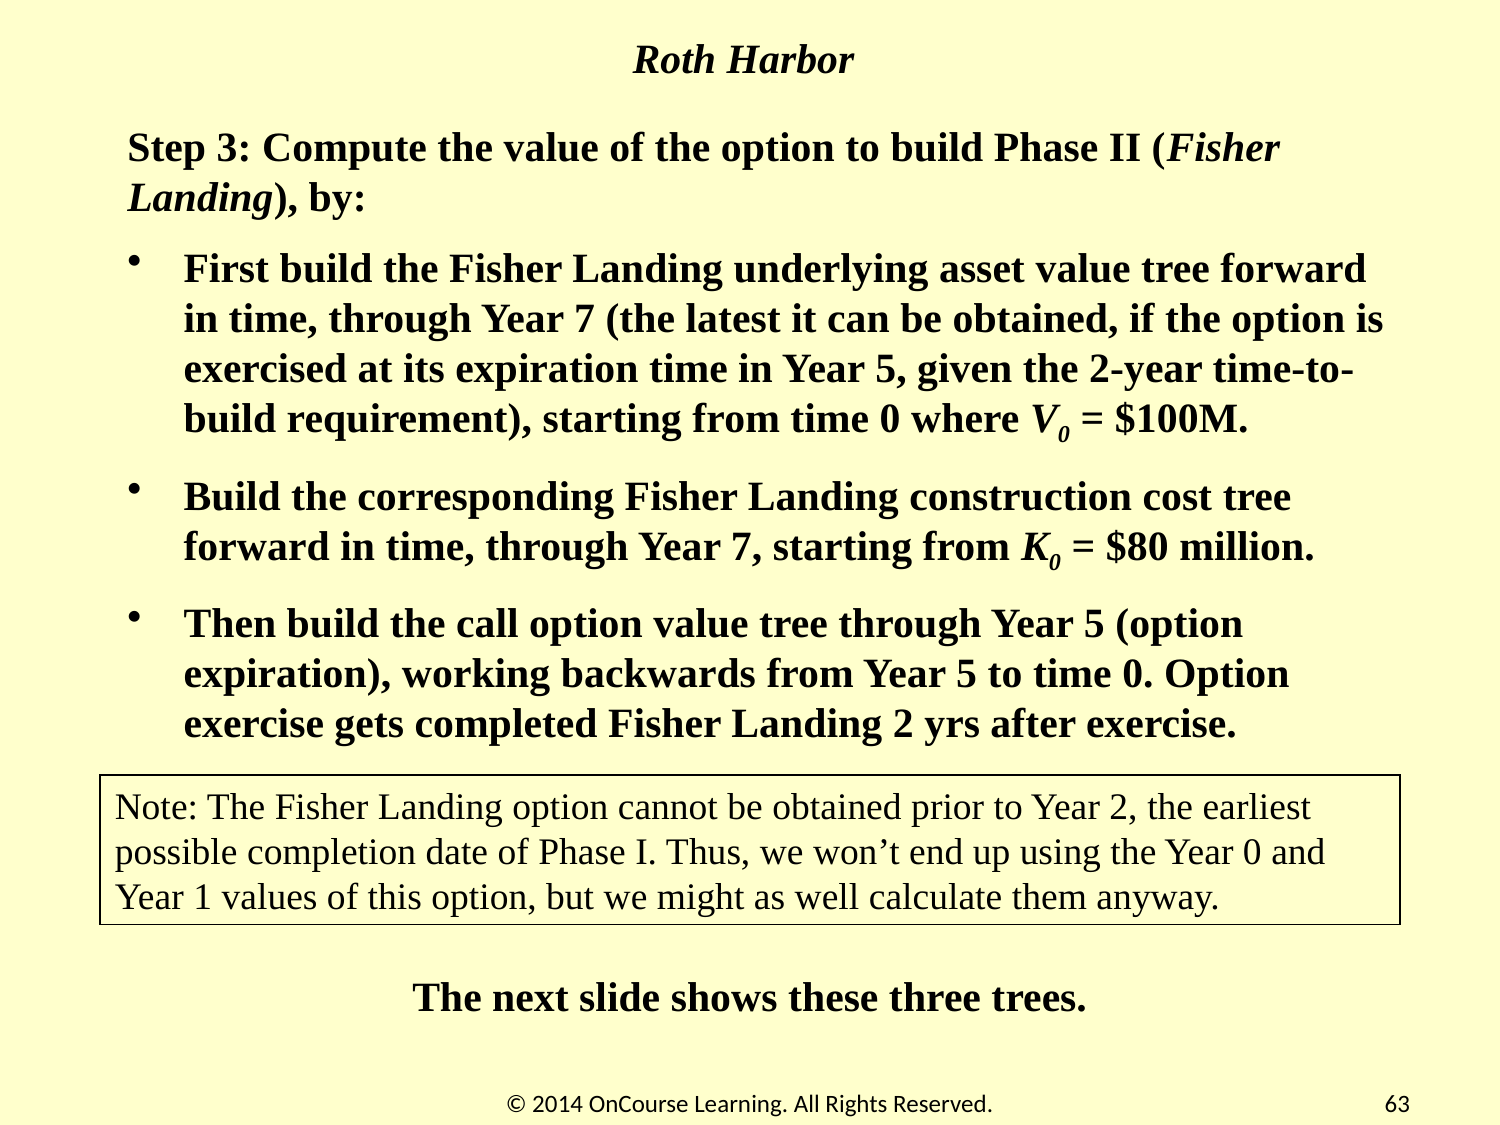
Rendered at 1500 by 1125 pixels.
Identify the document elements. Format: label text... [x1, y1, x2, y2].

text_box The next slide shows these three trees. [99, 962, 1400, 1028]
text_box Step 3: Compute the value of the option to build Phase II (Fisher Landing), by: First build the Fisher Landing underlying asset value tree forward in time, through Year 7 (the latest it can be obtained, if the option is exercised at its expiration time in Year 5, given the 2-year time-to-build requirement), starting from time 0 where V0 = $100M. Build the corresponding Fisher Landing construction cost tree forward in time, through Year 7, starting from K0 = $80 million. Then build the call option value tree through Year 5 (option expiration), working backwards from Year 5 to time 0. Option exercise gets completed Fisher Landing 2 yrs after exercise. [112, 112, 1400, 754]
text_box Note: The Fisher Landing option cannot be obtained prior to Year 2, the earliest possible completion date of Phase I. Thus, we won’t end up using the Year 0 and Year 1 values of this option, but we might as well calculate them anyway. [99, 774, 1400, 925]
text_box Roth Harbor [149, 24, 1338, 90]
slide_number 63 [1200, 1050, 1425, 1125]
footer © 2014 OnCourse Learning. All Rights Reserved. [300, 1050, 1200, 1125]
